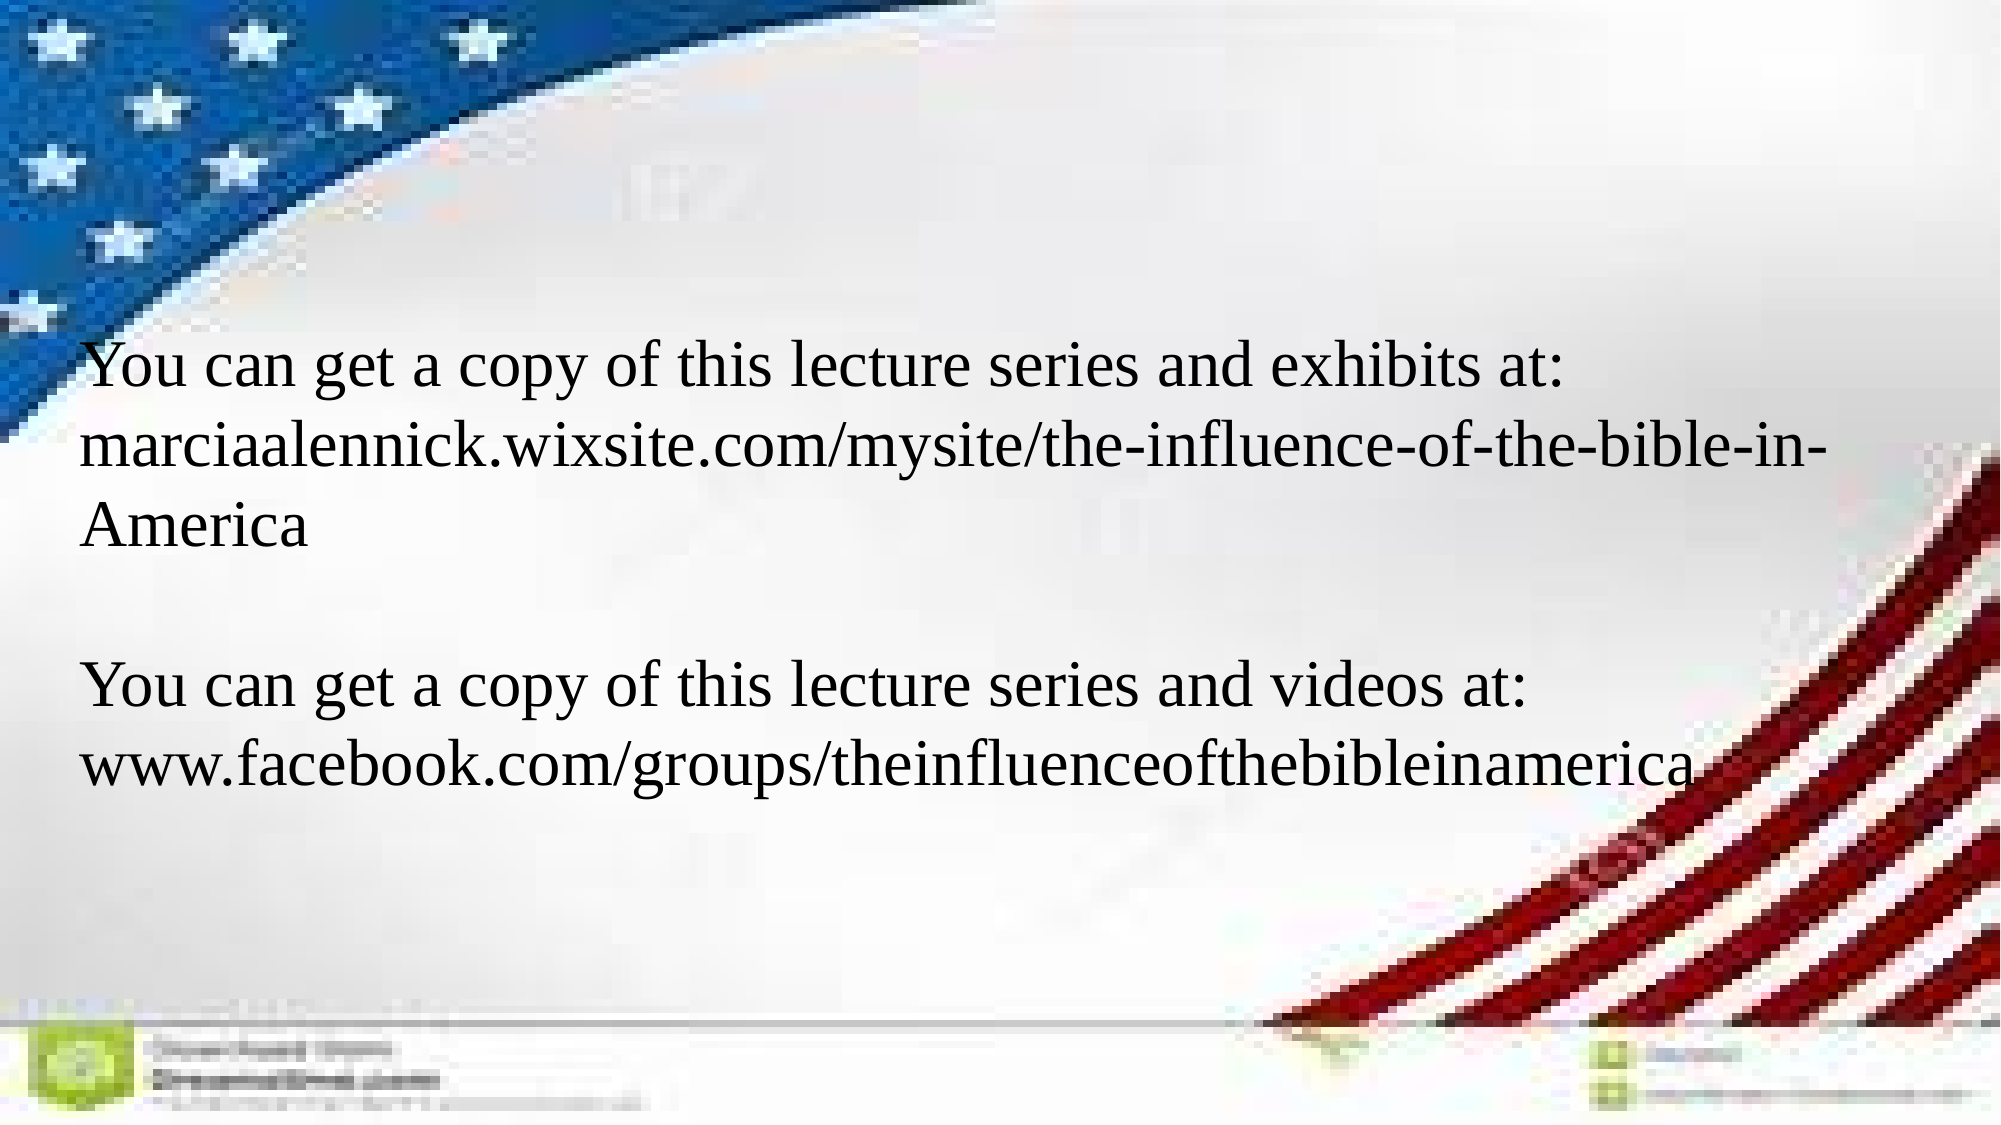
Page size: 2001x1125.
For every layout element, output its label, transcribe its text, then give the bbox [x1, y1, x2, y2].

text_box You can get a copy of this lecture series and exhibits at: marciaalennick.wixsite.com/mysite/the-influence-of-the-bible-in-America You can get a copy of this lecture series and videos at: www.facebook.com/groups/theinfluenceofthebibleinamerica [64, 152, 1969, 807]
picture [0, 0, 2001, 1125]
